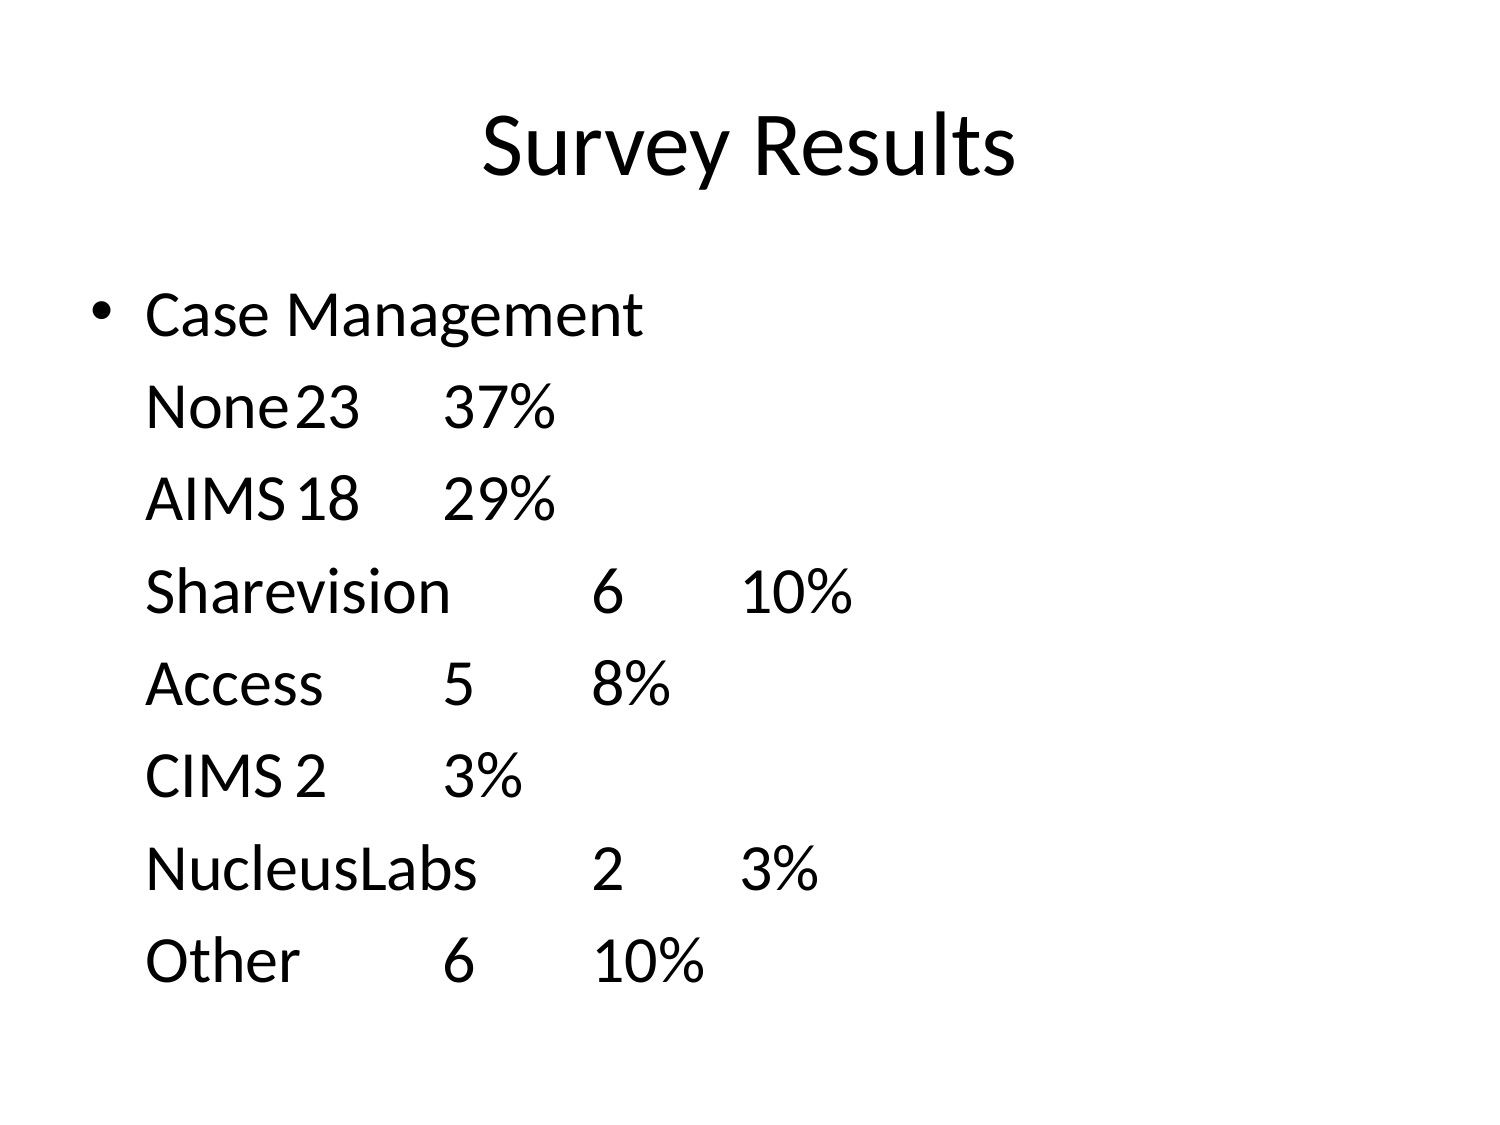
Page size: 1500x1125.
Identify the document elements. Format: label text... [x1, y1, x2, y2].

list Case Management None 23 37% AIMS 18 29% Sharevision 6 10% Access 5 8% CIMS 2 3% NucleusLabs 2 3% Other 6 10% [75, 262, 1425, 1005]
title Survey Results [75, 45, 1425, 233]
